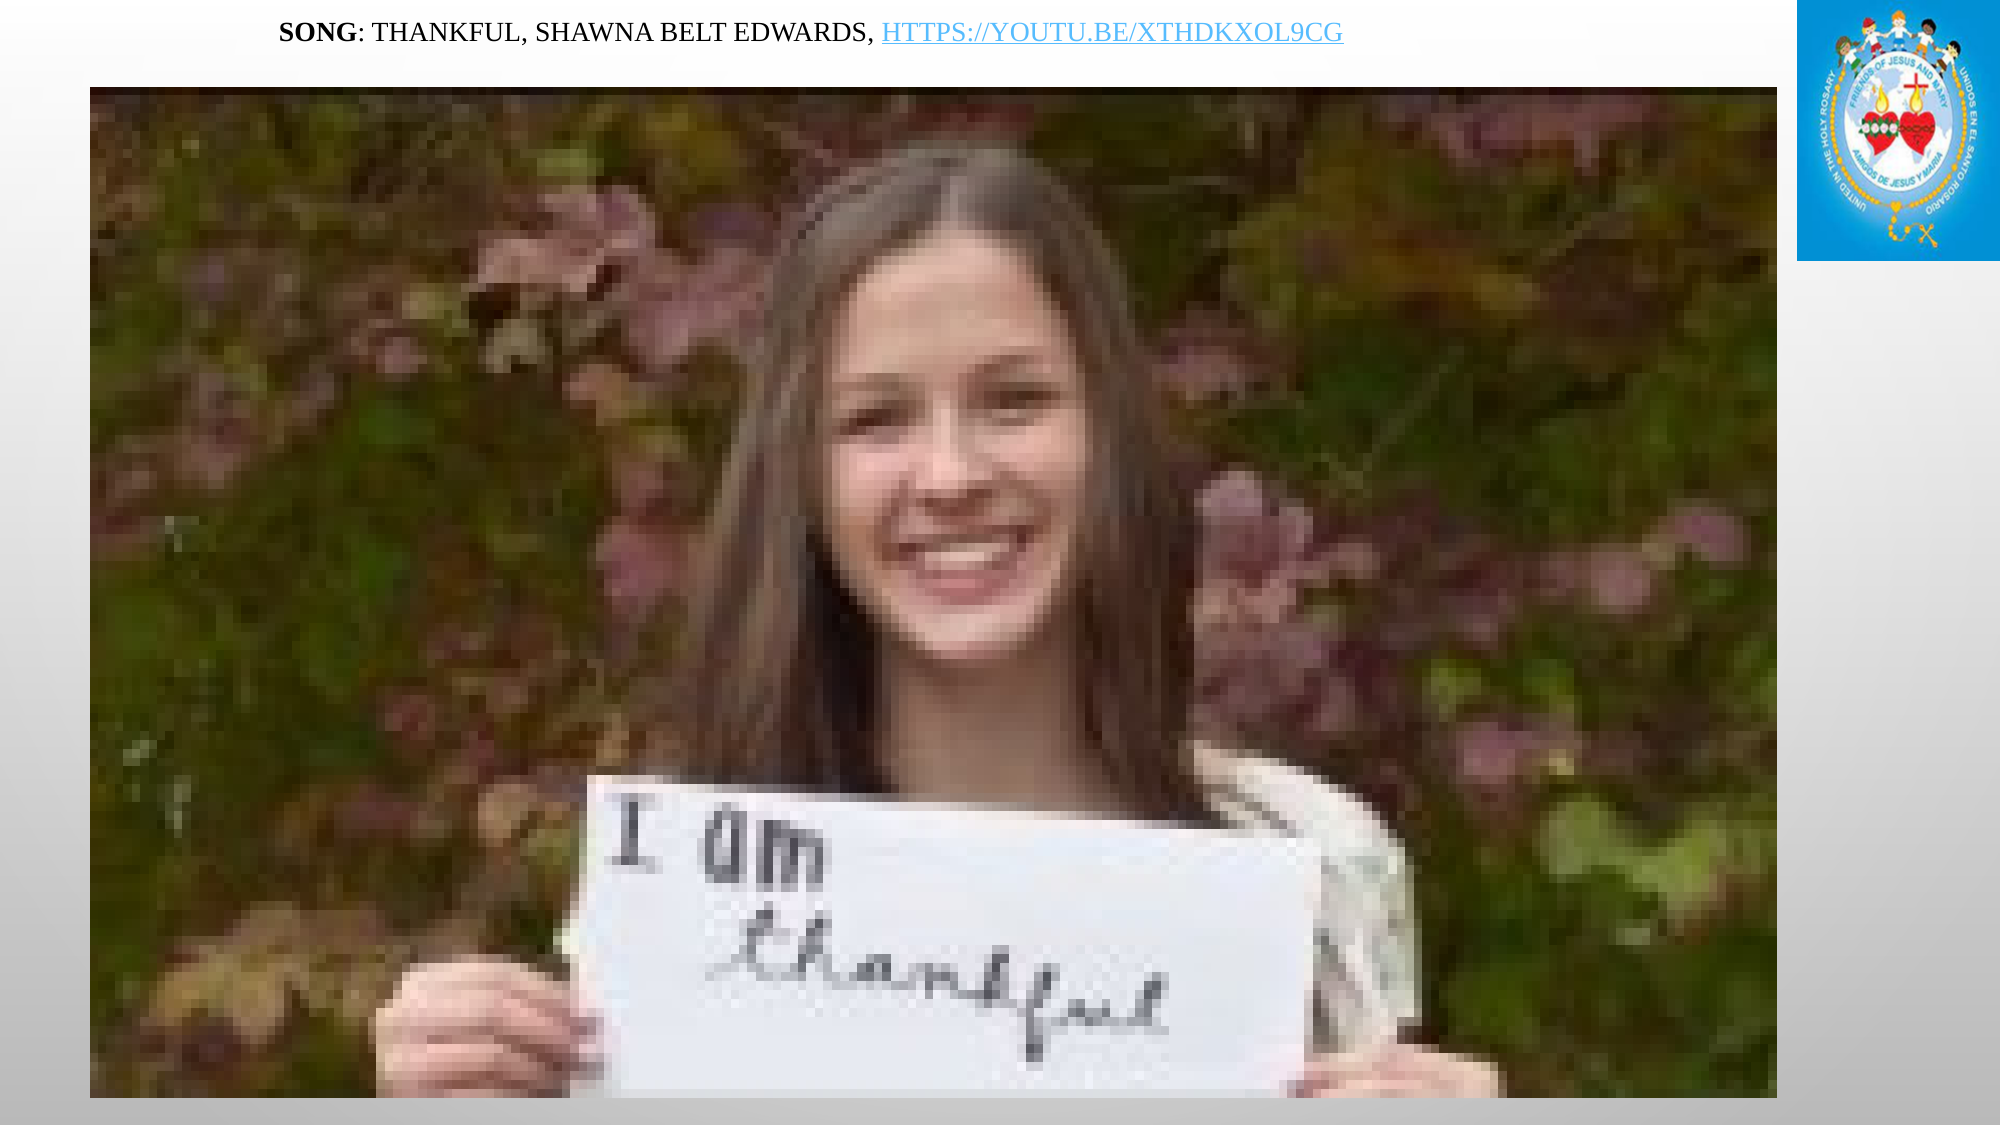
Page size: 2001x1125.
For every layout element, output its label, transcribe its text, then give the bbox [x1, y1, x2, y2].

picture [1818, 10, 1980, 248]
list SONG: Thankful, Shawna Belt Edwards, https://youtu.be/XTHDKxOL9cg [263, 0, 1459, 84]
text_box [89, 86, 1778, 1099]
picture [0, 0, 2000, 1125]
